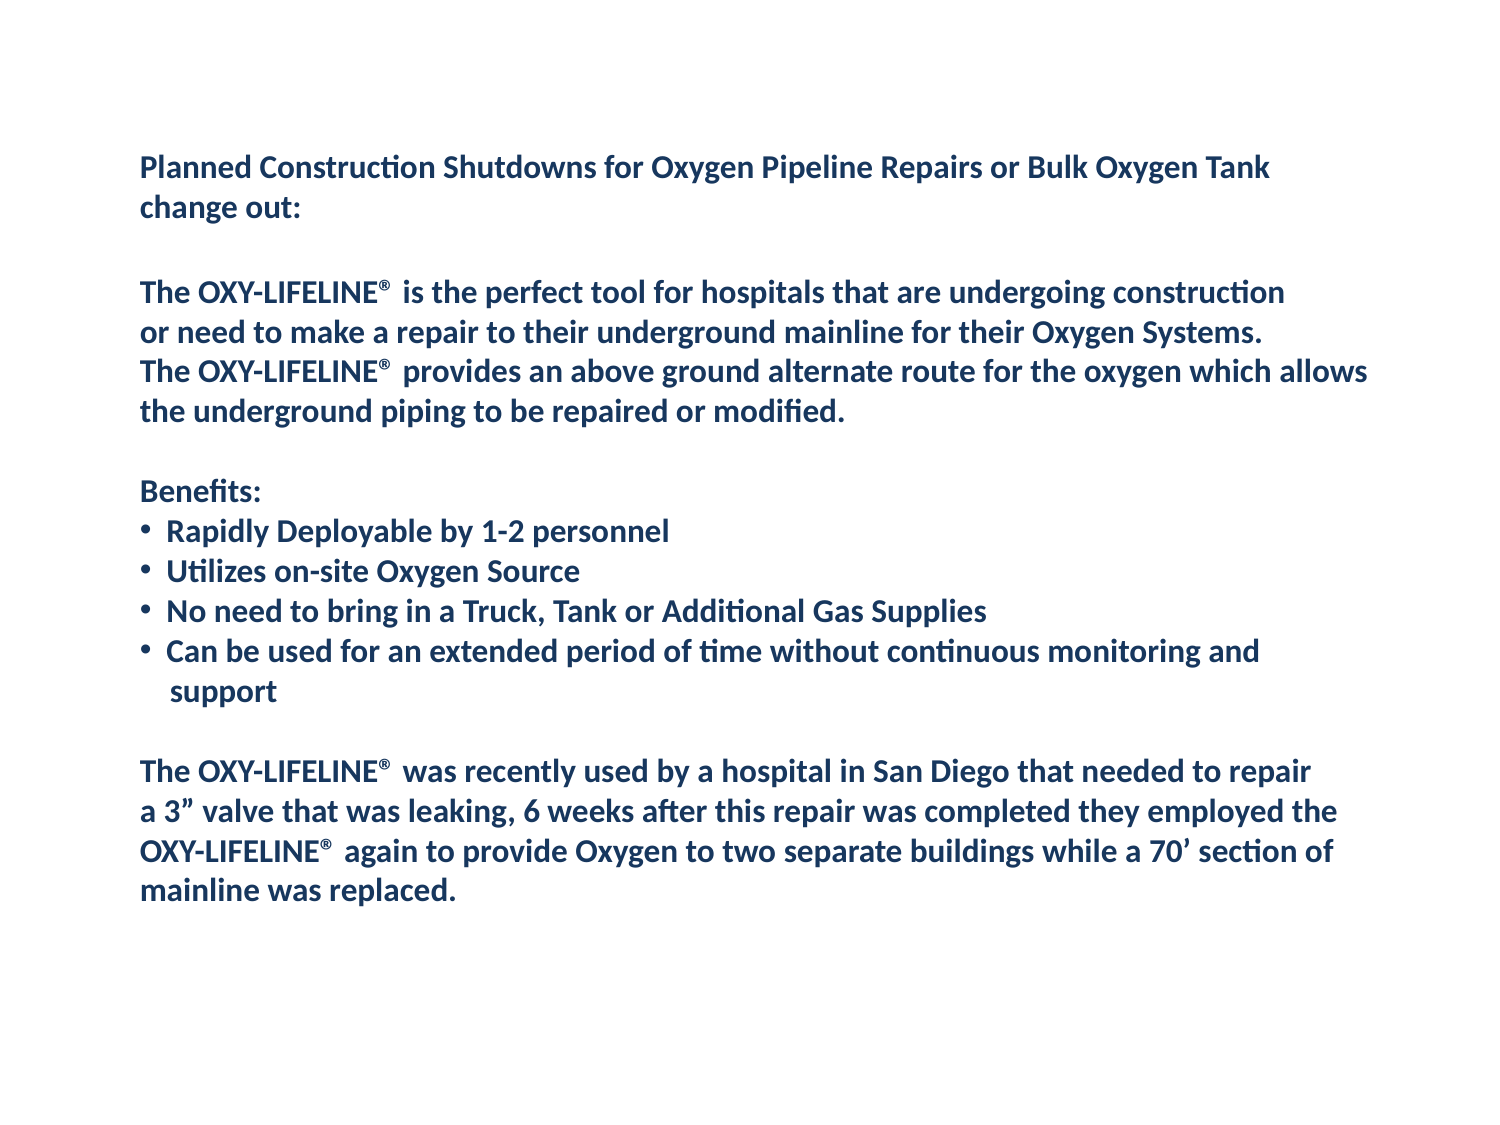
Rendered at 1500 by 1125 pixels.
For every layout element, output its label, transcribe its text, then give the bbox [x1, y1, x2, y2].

text_box The OXY-LIFELINE® is the perfect tool for hospitals that are undergoing construction or need to make a repair to their underground mainline for their Oxygen Systems. The OXY-LIFELINE® provides an above ground alternate route for the oxygen which allows the underground piping to be repaired or modified. Benefits: Rapidly Deployable by 1-2 personnel Utilizes on-site Oxygen Source No need to bring in a Truck, Tank or Additional Gas Supplies Can be used for an extended period of time without continuous monitoring and support The OXY-LIFELINE® was recently used by a hospital in San Diego that needed to repair a 3” valve that was leaking, 6 weeks after this repair was completed they employed the OXY-LIFELINE® again to provide Oxygen to two separate buildings while a 70’ section of mainline was replaced. [125, 262, 1425, 916]
text_box Planned Construction Shutdowns for Oxygen Pipeline Repairs or Bulk Oxygen Tank change out: [124, 137, 1463, 232]
